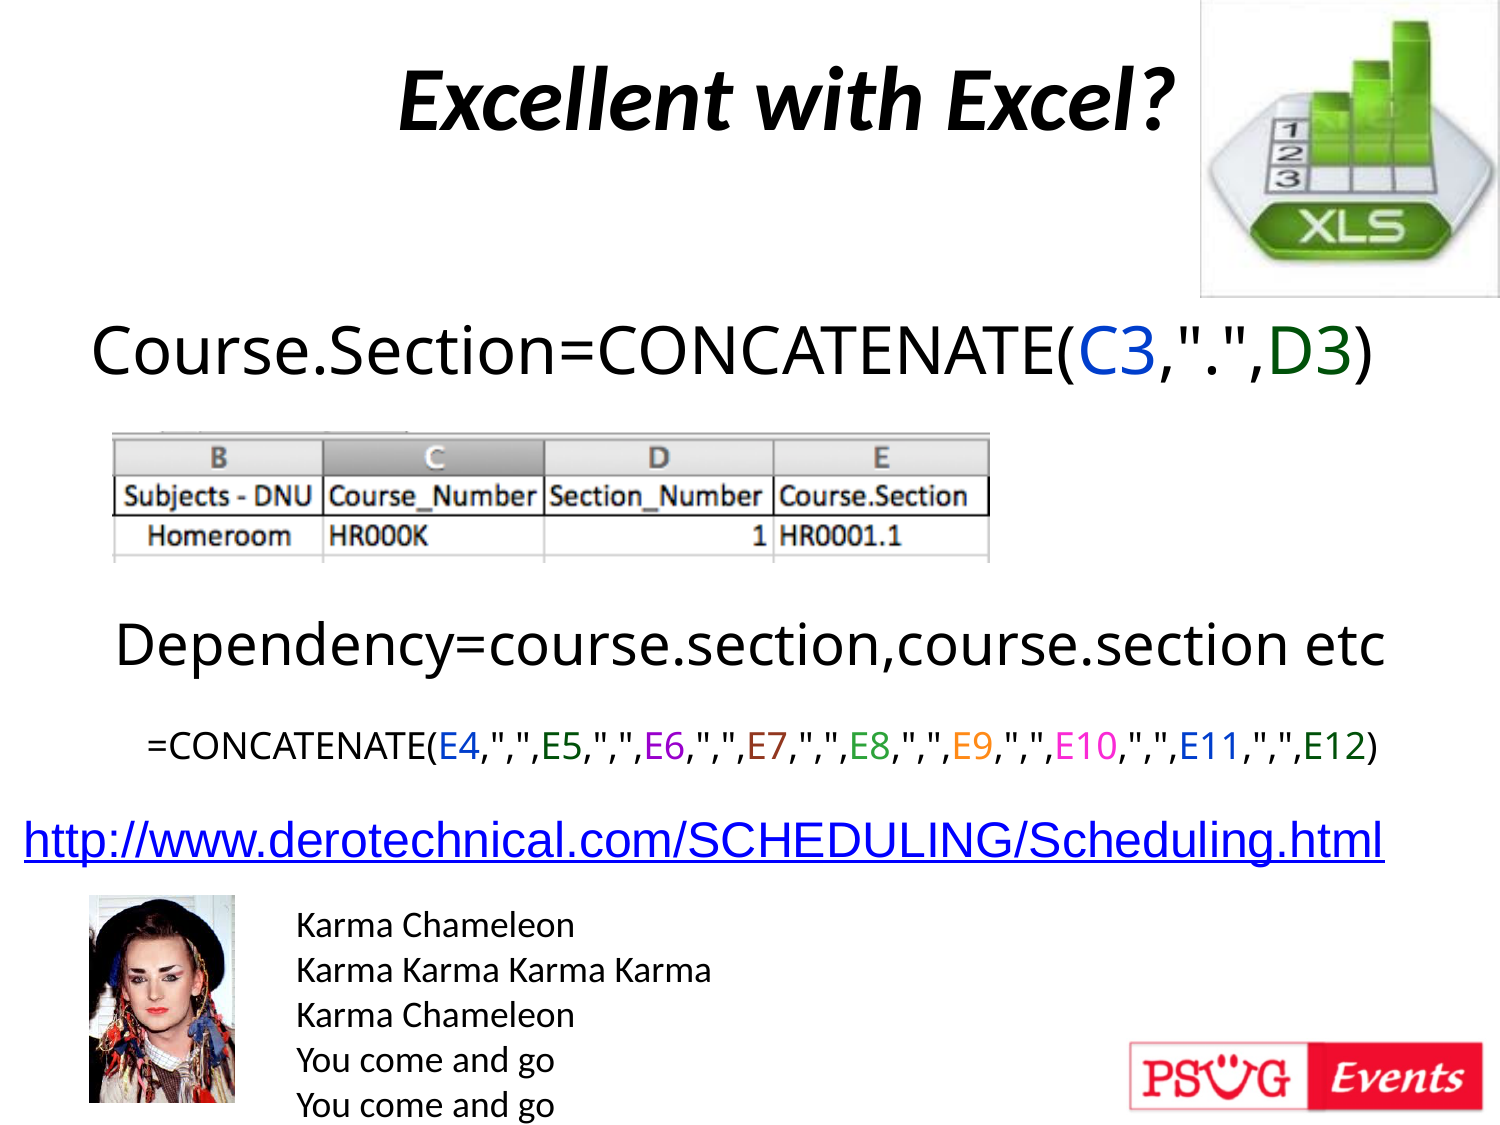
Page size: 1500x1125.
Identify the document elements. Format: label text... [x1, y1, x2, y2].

picture [1126, 1038, 1488, 1116]
text_box =CONCATENATE(E4,",",E5,",",E6,",",E7,",",E8,",",E9,",",E10,",",E11,",",E12) [131, 714, 1393, 774]
picture [112, 431, 990, 563]
picture [1199, 0, 1500, 298]
text_box Karma Chameleon Karma Karma Karma Karma Karma Chameleon You come and go You come and go [281, 892, 939, 1125]
text_box Dependency=course.section,course.section etc [99, 600, 1450, 700]
text_box http://www.derotechnical.com/SCHEDULING/Scheduling.html [9, 799, 1400, 920]
list Course.Section=CONCATENATE(C3,".",D3) [75, 299, 1425, 400]
title Excellent with Excel? [112, 0, 1195, 188]
picture [89, 895, 235, 1103]
